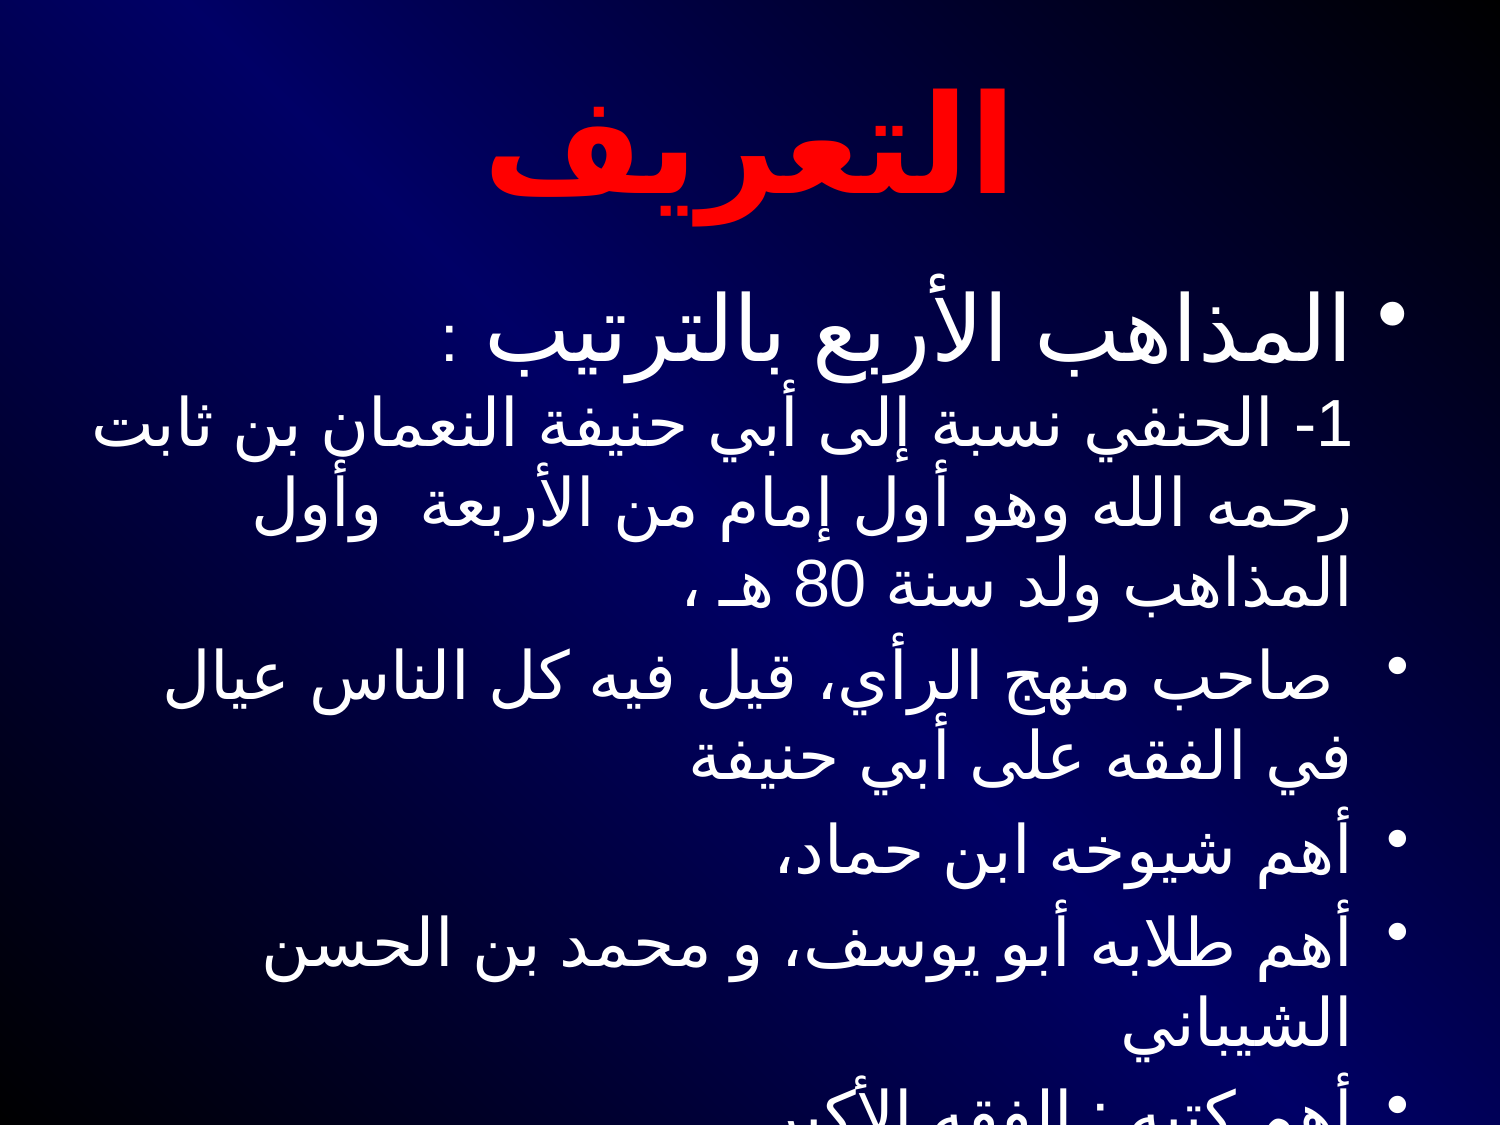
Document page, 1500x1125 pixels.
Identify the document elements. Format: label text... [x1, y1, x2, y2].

list المذاهب الأربع بالترتيب : 1- الحنفي نسبة إلى أبي حنيفة النعمان بن ثابت رحمه الله وهو أول إمام من الأربعة وأول المذاهب ولد سنة 80 هـ ، صاحب منهج الرأي، قيل فيه كل الناس عيال في الفقه على أبي حنيفة أهم شيوخه ابن حماد، أهم طلابه أبو يوسف، و محمد بن الحسن الشيباني أهم كتبه : الفقه الأكبر [74, 262, 1426, 1006]
title التعريف [74, 44, 1426, 233]
